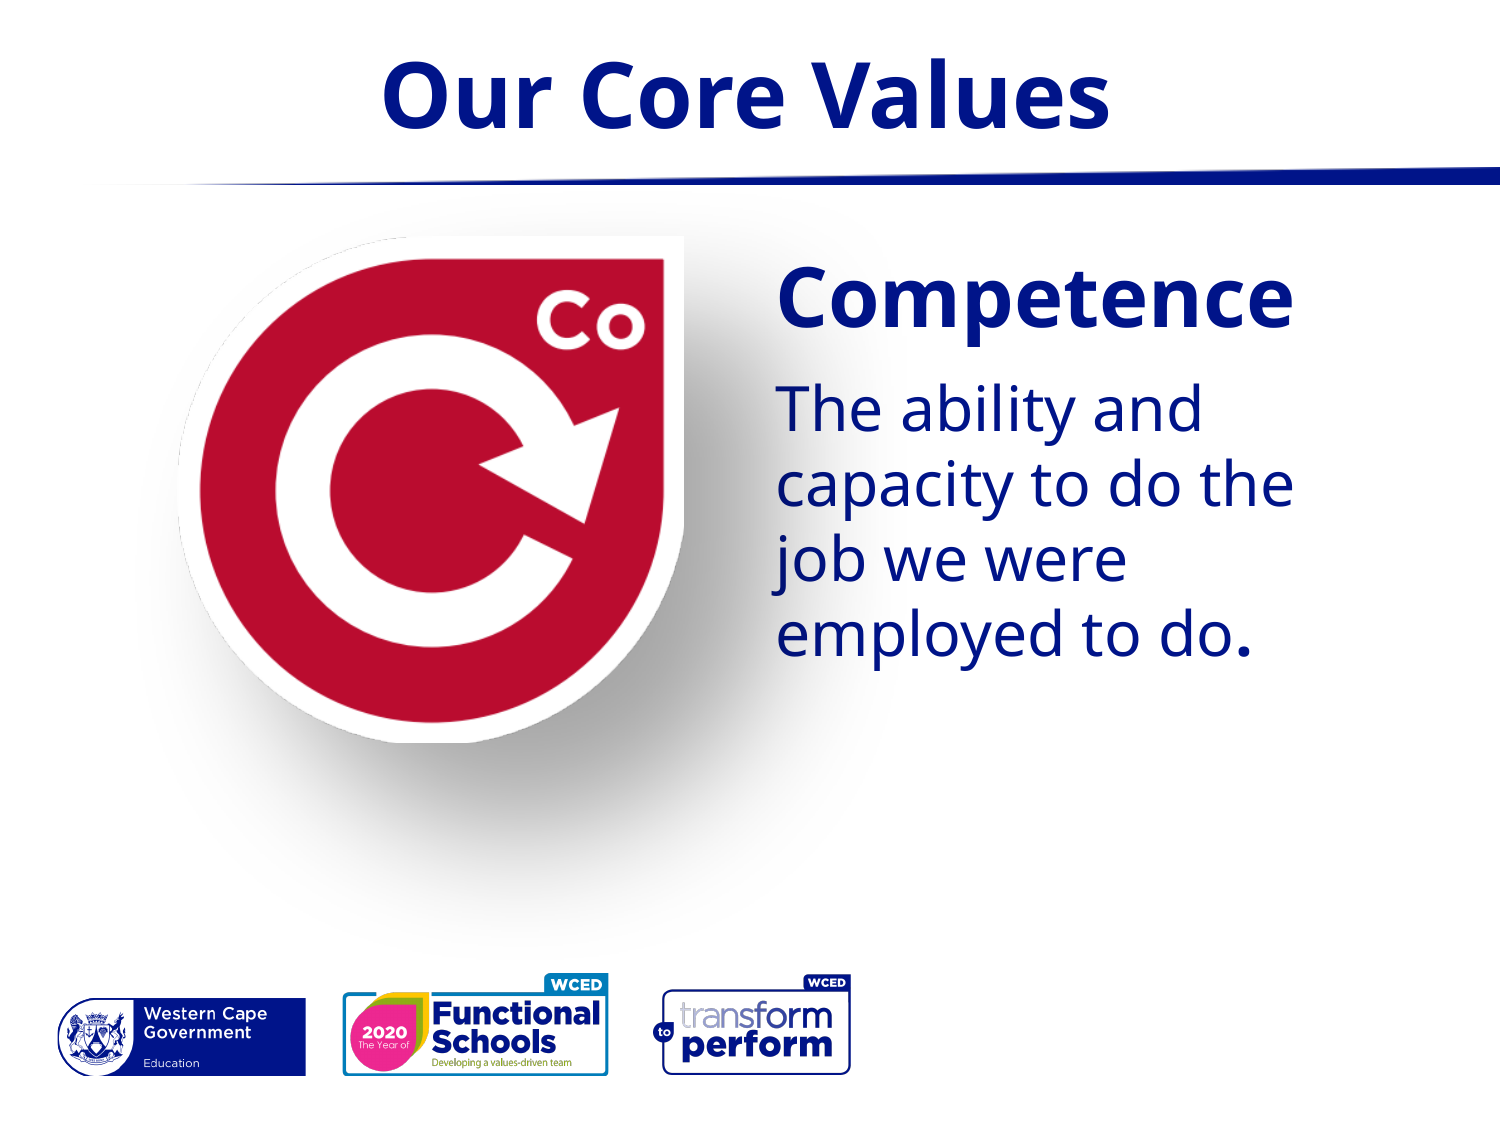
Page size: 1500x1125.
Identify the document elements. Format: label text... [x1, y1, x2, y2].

picture [176, 235, 685, 744]
text_box Competence The ability and capacity to do the job we were employed to do. [775, 236, 1381, 807]
text_box Our Core Values [48, 29, 1444, 174]
